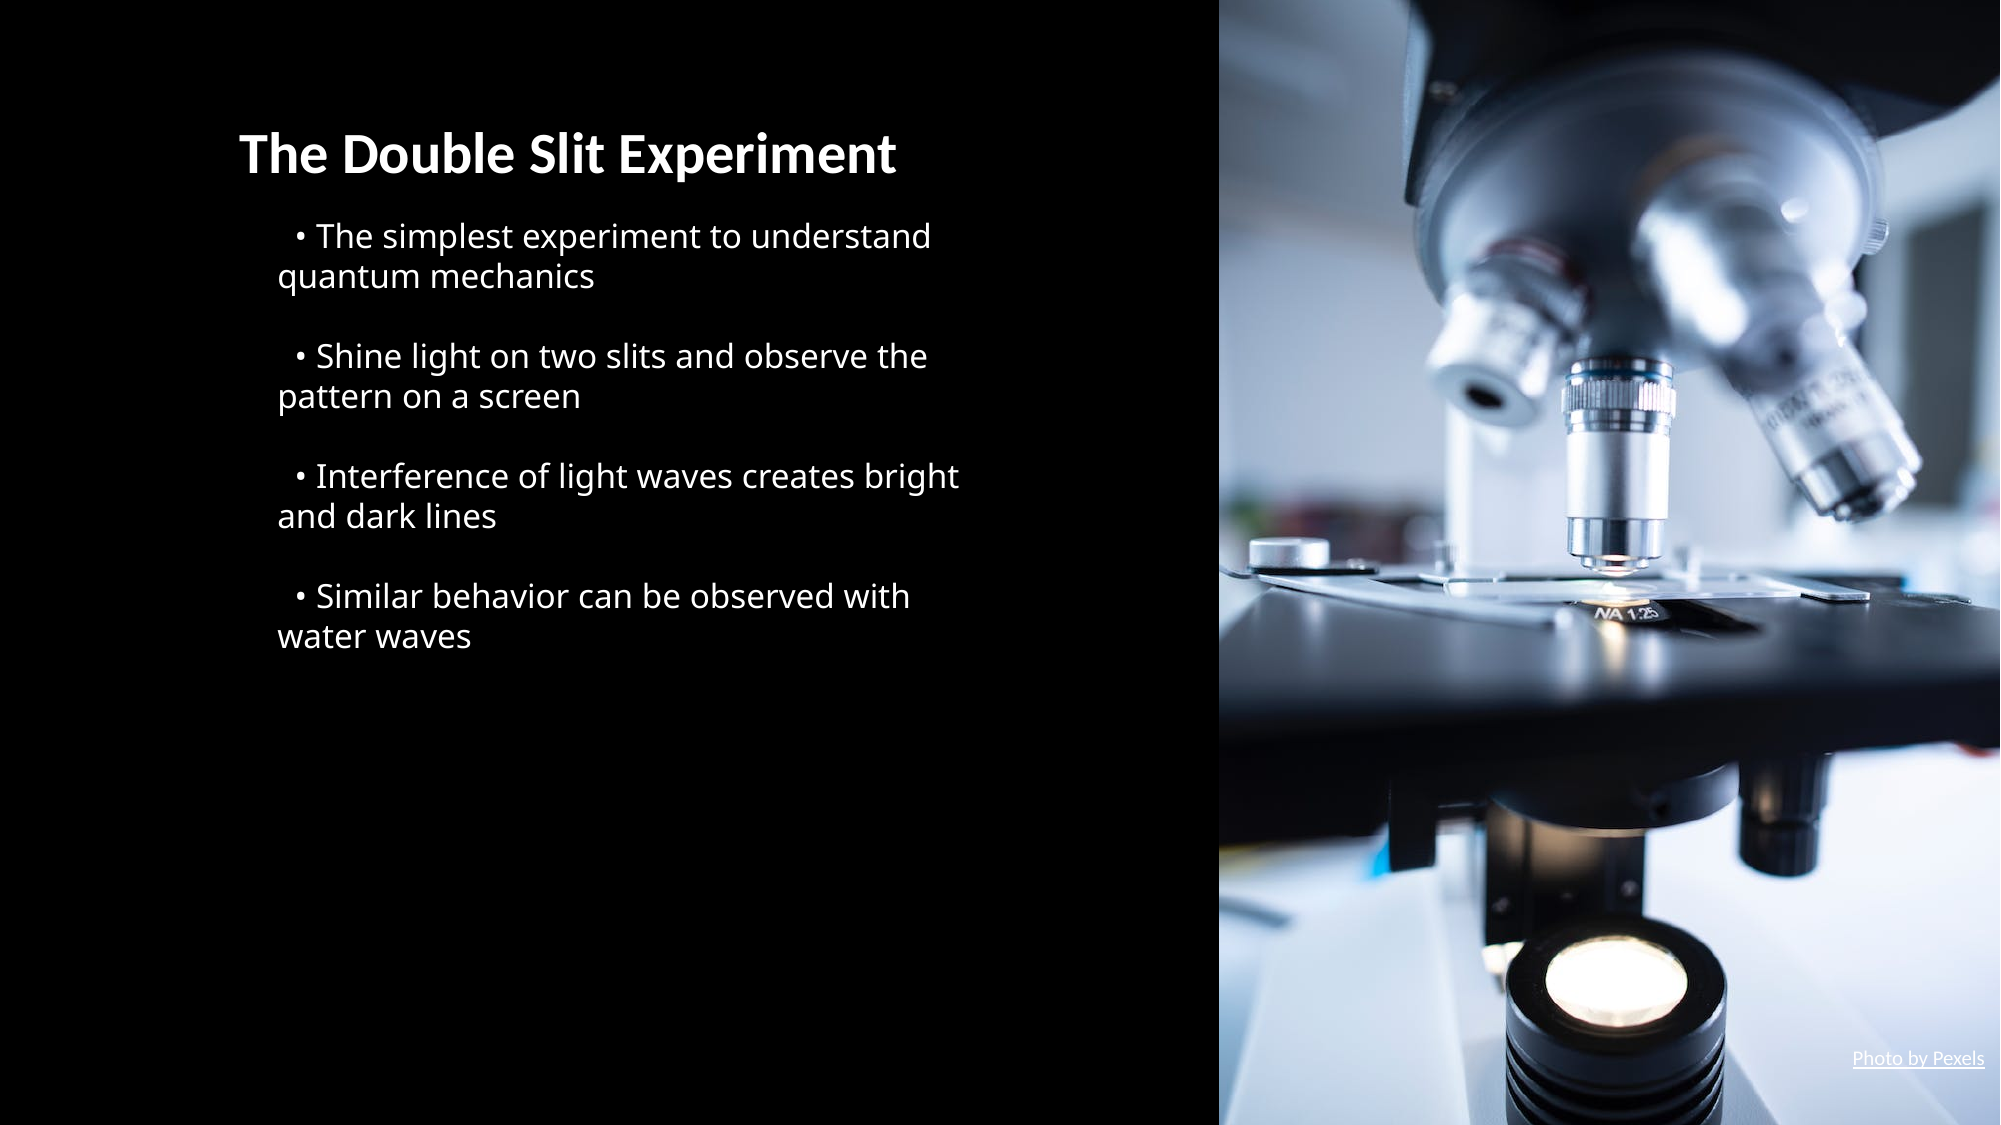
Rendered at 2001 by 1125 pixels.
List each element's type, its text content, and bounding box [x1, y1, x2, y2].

text_box The Double Slit Experiment [225, 112, 1219, 188]
text_box • Similar behavior can be observed with water waves [262, 577, 1013, 653]
text_box • Interference of light waves creates bright and dark lines [262, 457, 1013, 533]
text_box • The simplest experiment to understand quantum mechanics [262, 217, 1013, 293]
text_box • Shine light on two slits and observe the pattern on a screen [262, 337, 1013, 413]
picture [1219, 0, 2000, 1125]
